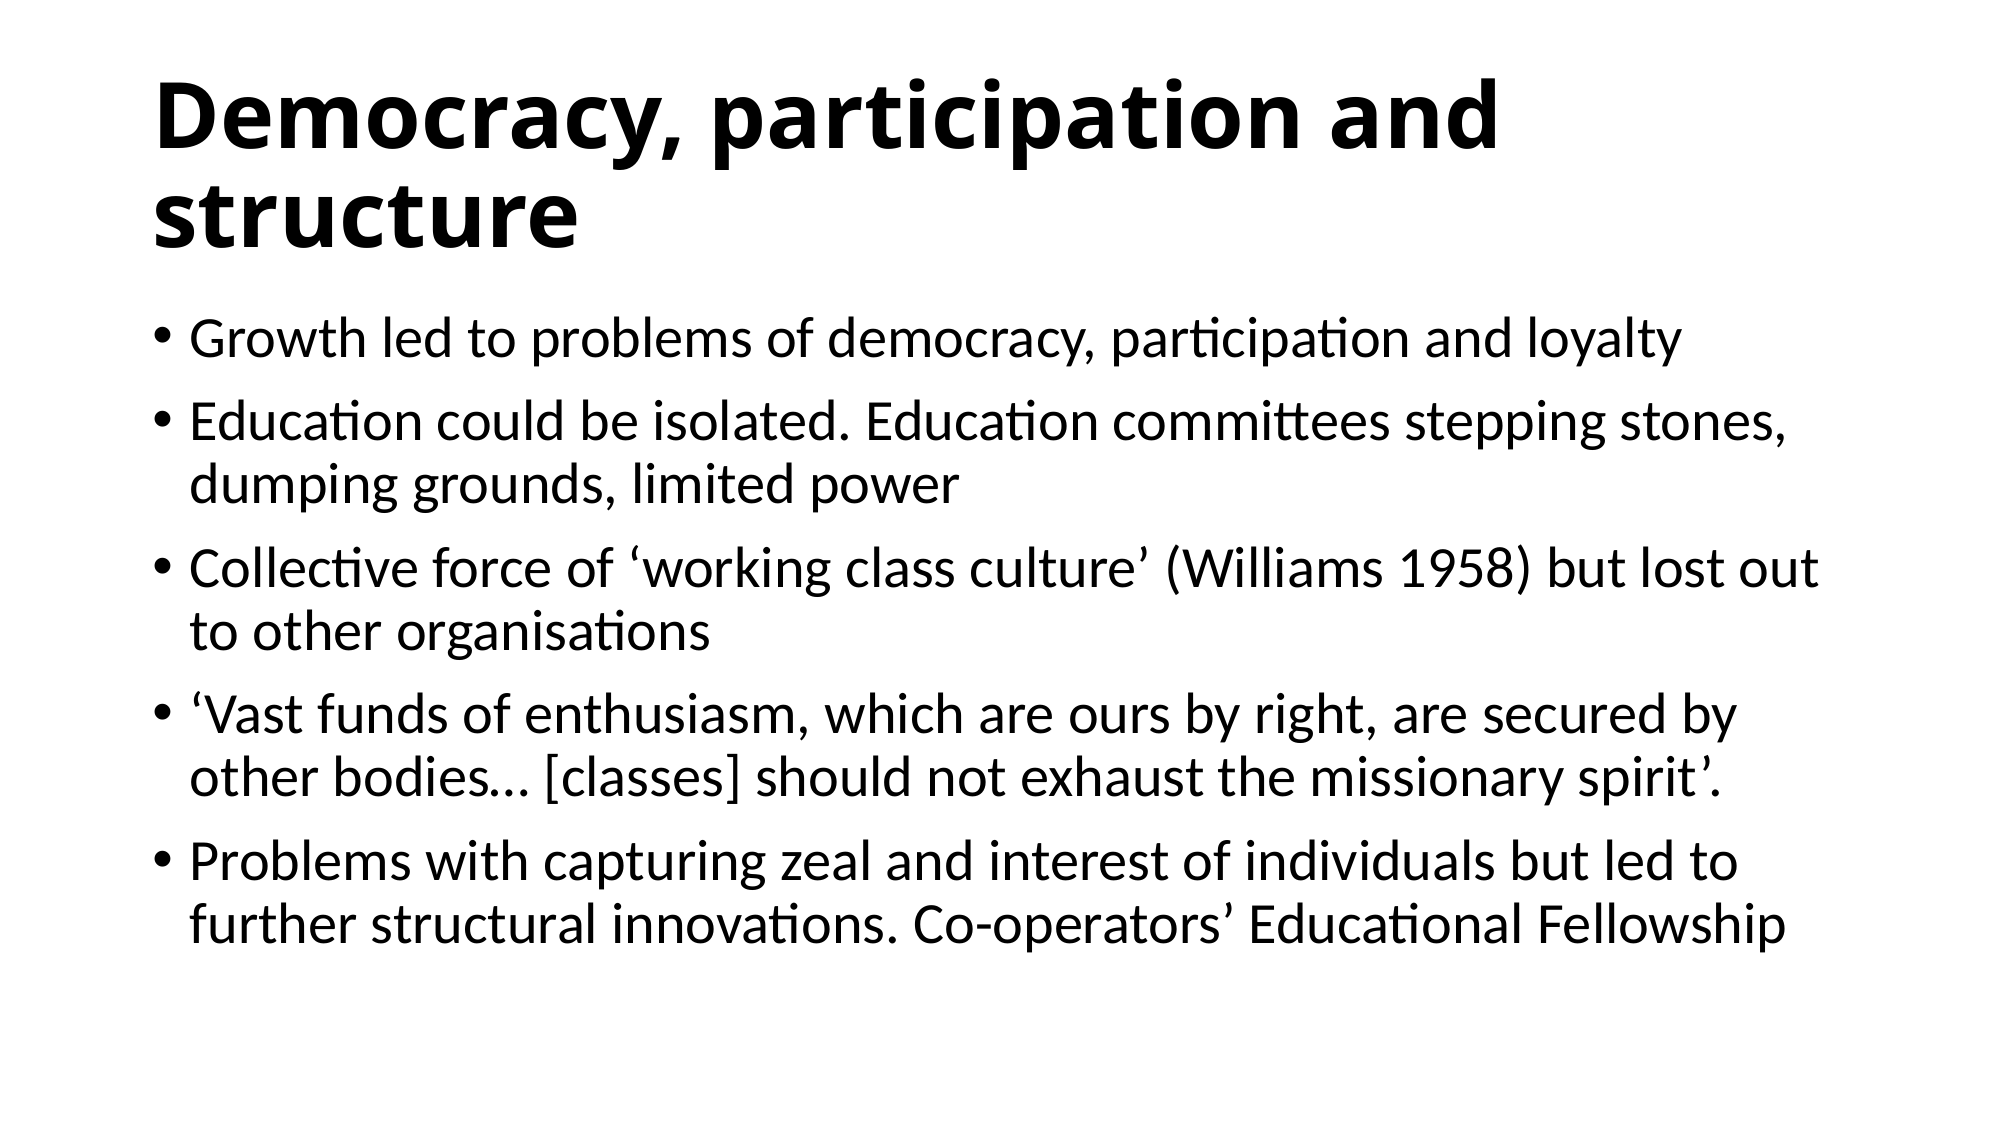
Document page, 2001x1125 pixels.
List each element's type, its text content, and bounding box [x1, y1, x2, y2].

list Growth led to problems of democracy, participation and loyalty Education could be isolated. Education committees stepping stones, dumping grounds, limited power Collective force of ‘working class culture’ (Williams 1958) but lost out to other organisations ‘Vast funds of enthusiasm, which are ours by right, are secured by other bodies… [classes] should not exhaust the missionary spirit’. Problems with capturing zeal and interest of individuals but led to further structural innovations. Co-operators’ Educational Fellowship [137, 299, 1863, 1014]
title Democracy, participation and structure [137, 59, 1863, 278]
